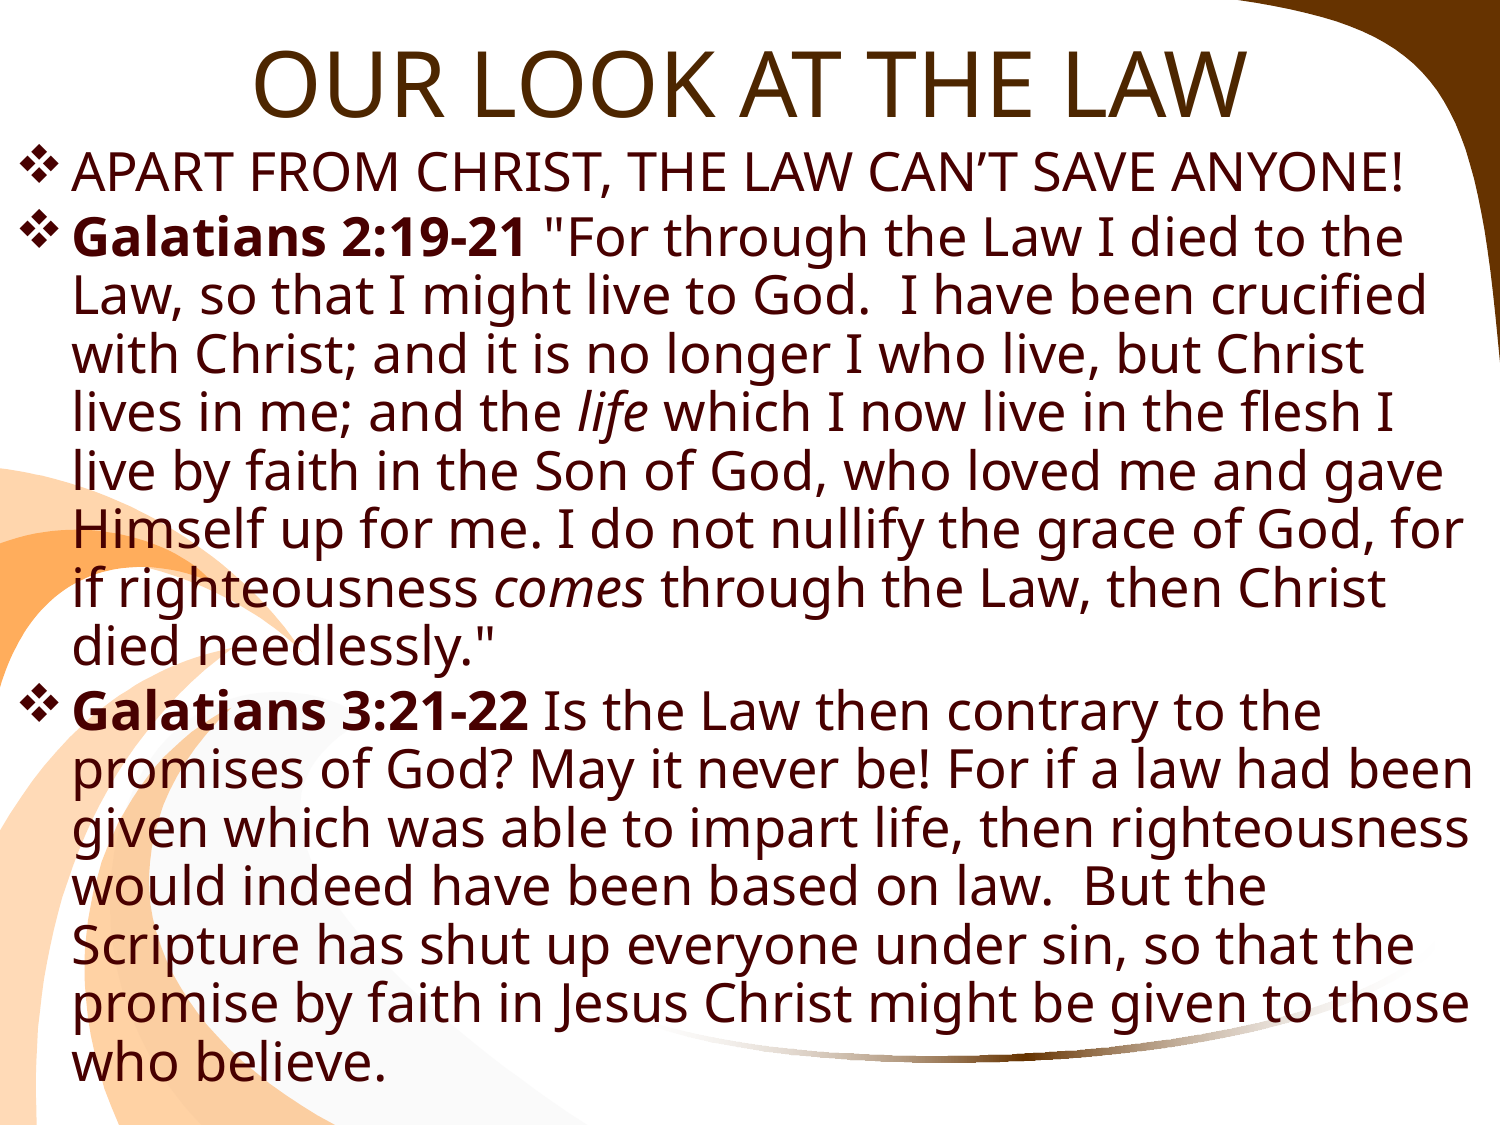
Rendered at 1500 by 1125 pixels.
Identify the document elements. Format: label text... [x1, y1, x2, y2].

list APART FROM CHRIST, THE LAW CAN’T SAVE ANYONE! Galatians 2:19-21 "For through the Law I died to the Law, so that I might live to God. I have been crucified with Christ; and it is no longer I who live, but Christ lives in me; and the life which I now live in the flesh I live by faith in the Son of God, who loved me and gave Himself up for me. I do not nullify the grace of God, for if righteousness comes through the Law, then Christ died needlessly." Galatians 3:21-22 Is the Law then contrary to the promises of God? May it never be! For if a law had been given which was able to impart life, then righteousness would indeed have been based on law. But the Scripture has shut up everyone under sin, so that the promise by faith in Jesus Christ might be given to those who believe. [0, 137, 1500, 1125]
title OUR LOOK AT THE LAW [75, 0, 1425, 137]
